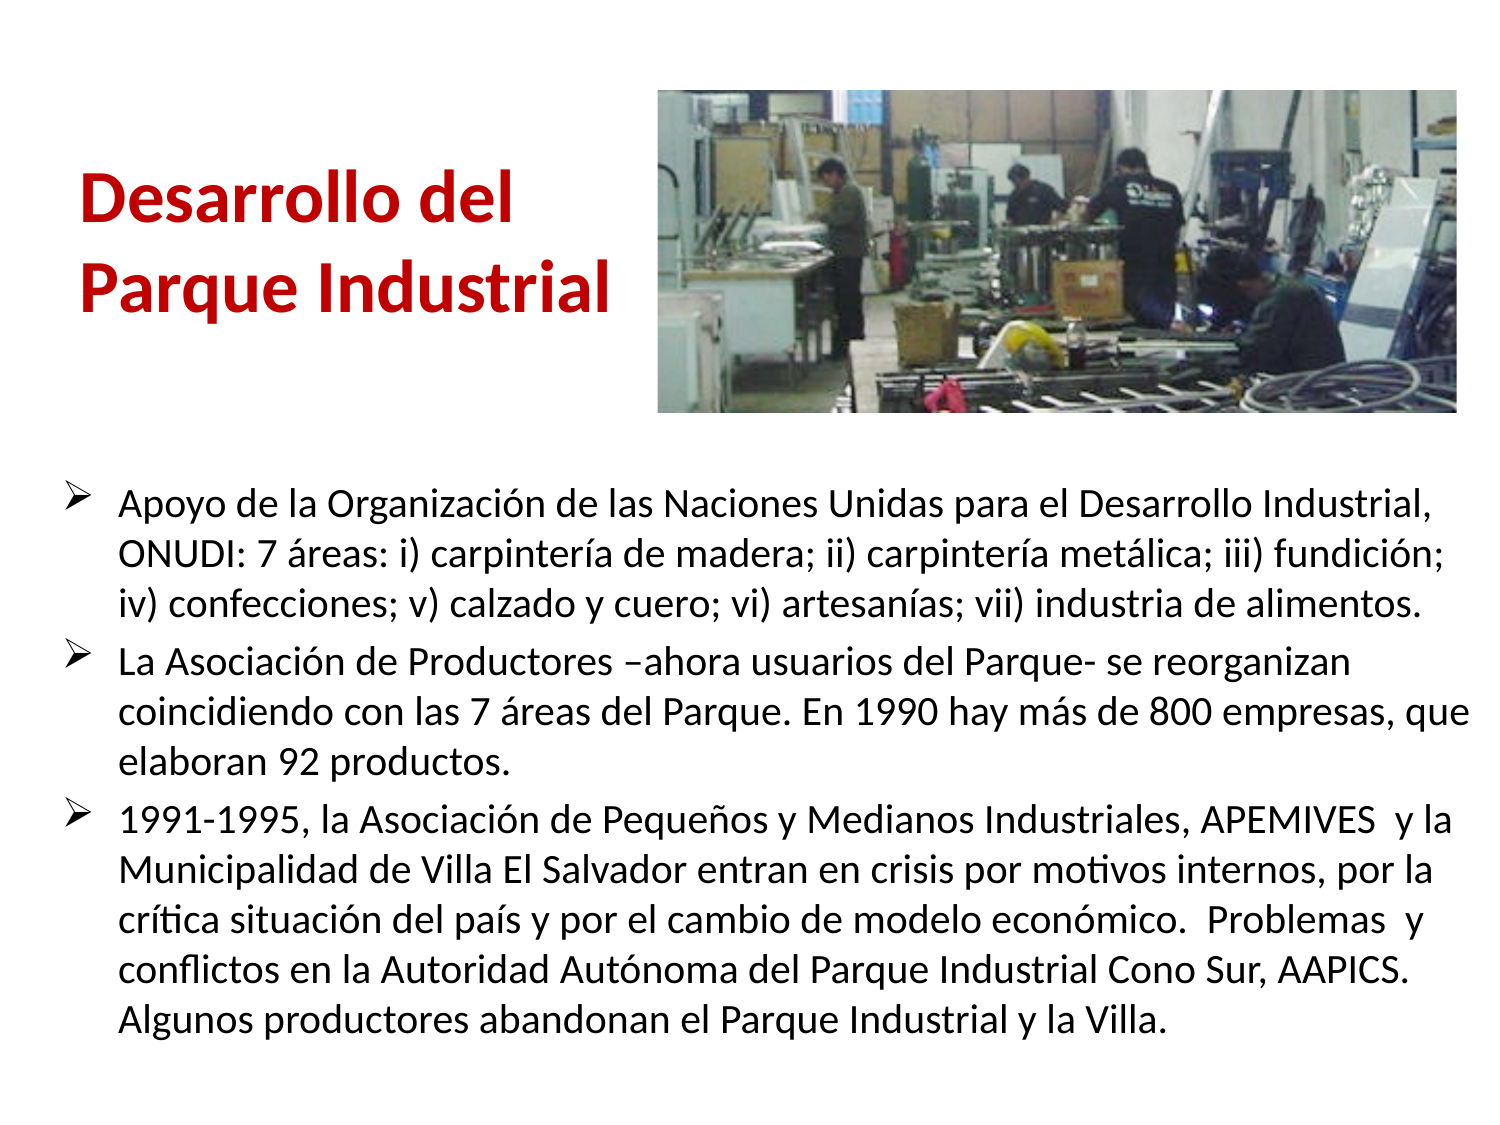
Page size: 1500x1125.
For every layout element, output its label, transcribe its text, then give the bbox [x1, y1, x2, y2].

picture [657, 89, 1457, 414]
title Desarrollo del Parque Industrial [64, 31, 644, 445]
list Apoyo de la Organización de las Naciones Unidas para el Desarrollo Industrial, ONUDI: 7 áreas: i) carpintería de madera; ii) carpintería metálica; iii) fundición; iv) confecciones; v) calzado y cuero; vi) artesanías; vii) industria de alimentos. La Asociación de Productores –ahora usuarios del Parque- se reorganizan coincidiendo con las 7 áreas del Parque. En 1990 hay más de 800 empresas, que elaboran 92 productos. 1991-1995, la Asociación de Pequeños y Medianos Industriales, APEMIVES y la Municipalidad de Villa El Salvador entran en crisis por motivos internos, por la crítica situación del país y por el cambio de modelo económico. Problemas y conflictos en la Autoridad Autónoma del Parque Industrial Cono Sur, AAPICS. Algunos productores abandonan el Parque Industrial y la Villa. [46, 467, 1500, 1125]
